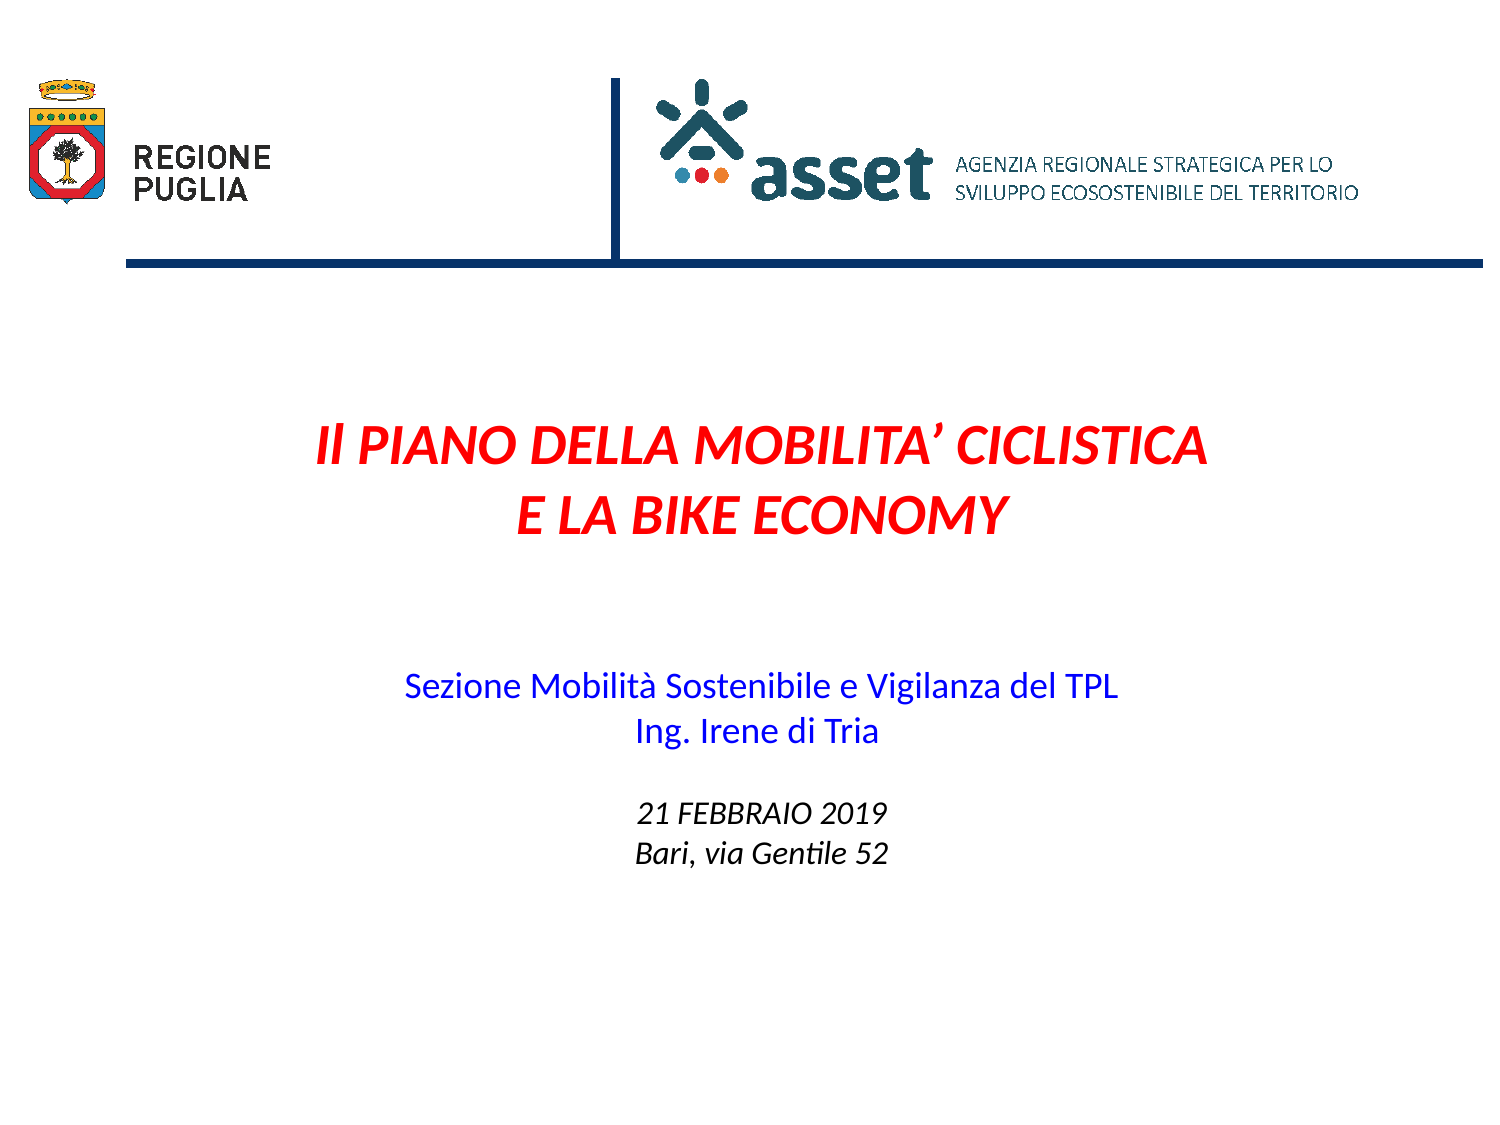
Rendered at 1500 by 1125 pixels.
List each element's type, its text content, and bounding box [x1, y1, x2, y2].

text_box Il PIANO DELLA MOBILITA’ CICLISTICA E LA BIKE ECONOMY Sezione Mobilità Sostenibile e Vigilanza del TPL Ing. Irene di Tria 21 FEBBRAIO 2019 Bari, via Gentile 52 [112, 278, 1412, 924]
picture [29, 77, 1483, 268]
